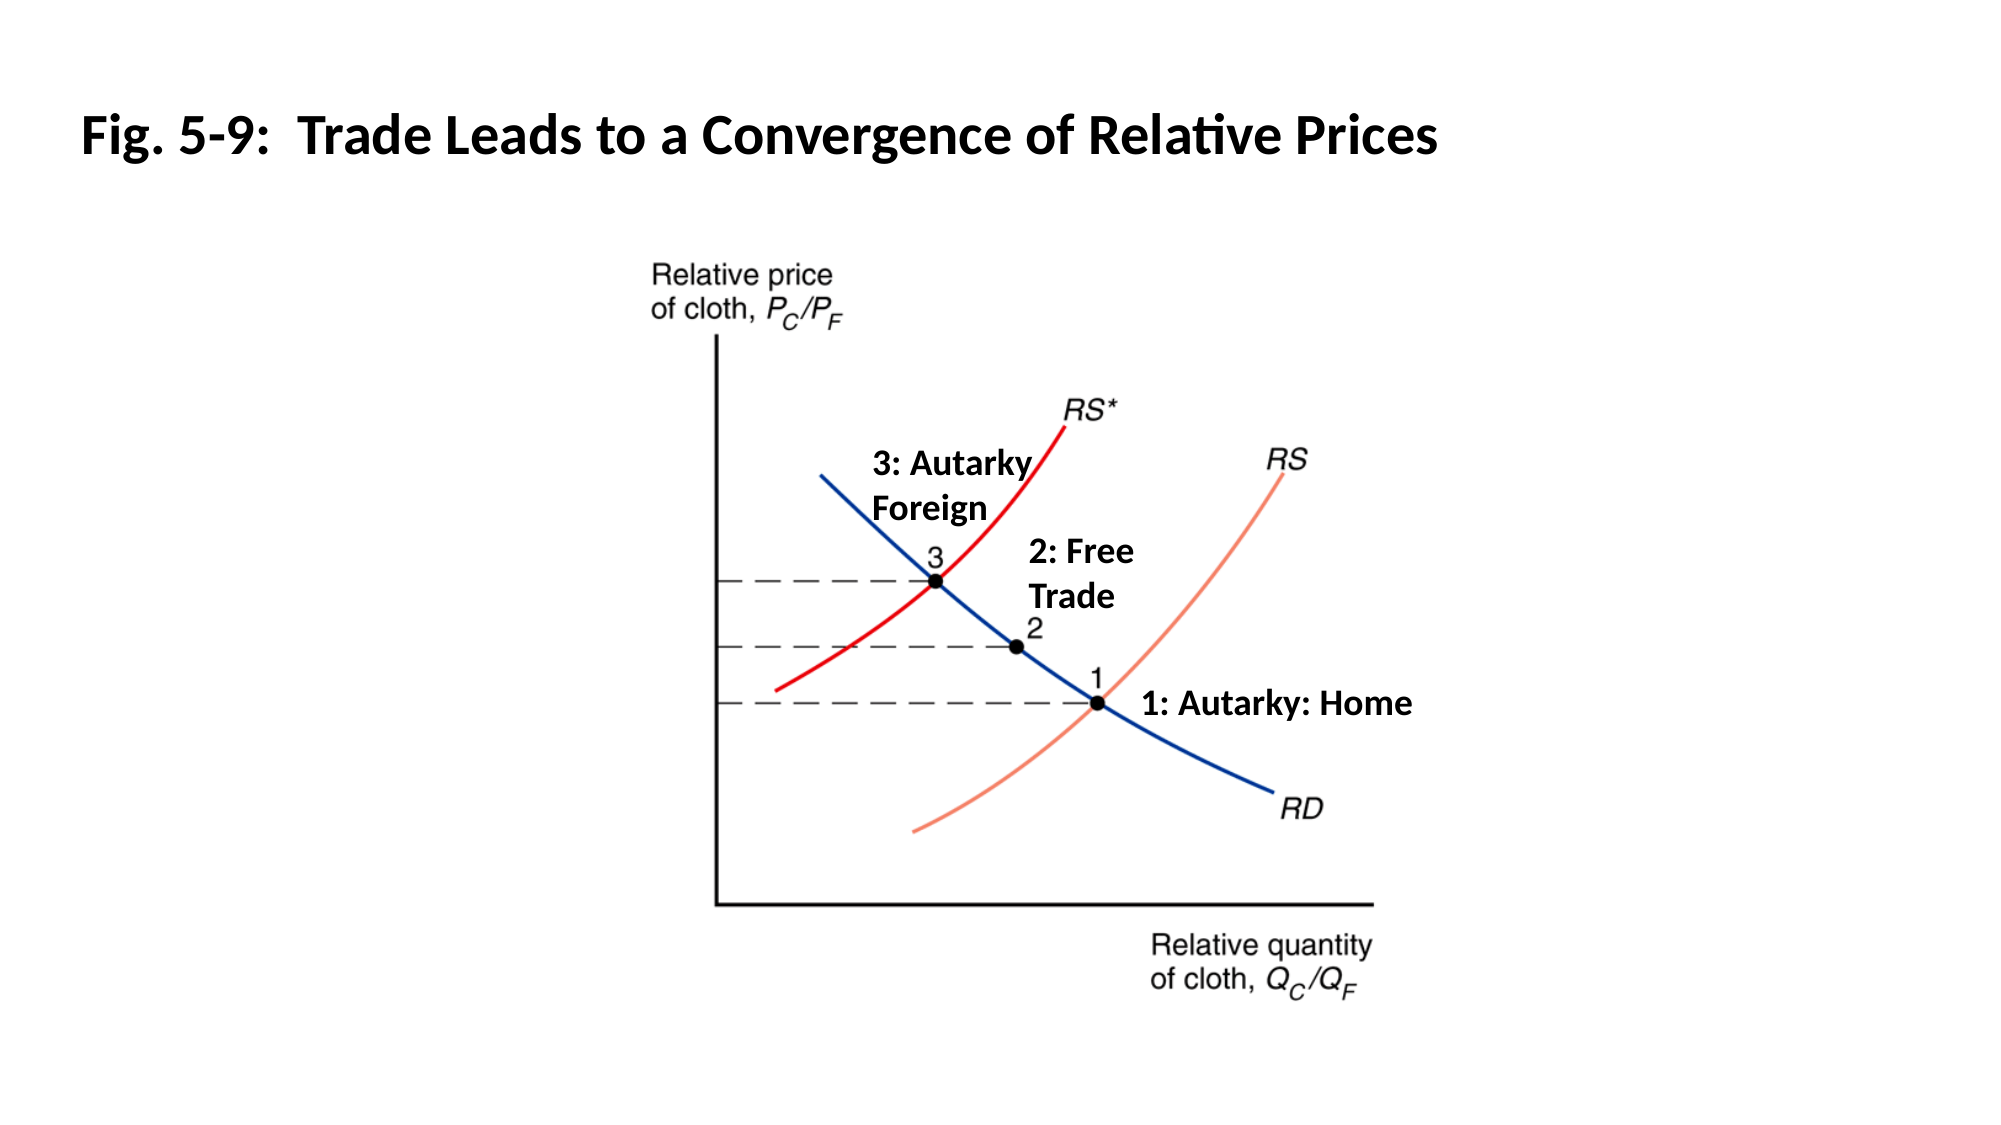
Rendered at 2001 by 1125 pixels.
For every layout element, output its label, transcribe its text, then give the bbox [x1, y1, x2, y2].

title Fig. 5-9: Trade Leads to a Convergence of Relative Prices [66, 49, 1950, 213]
text_box 1: Autarky: Home [1399, 670, 1433, 731]
picture [634, 244, 1395, 1023]
